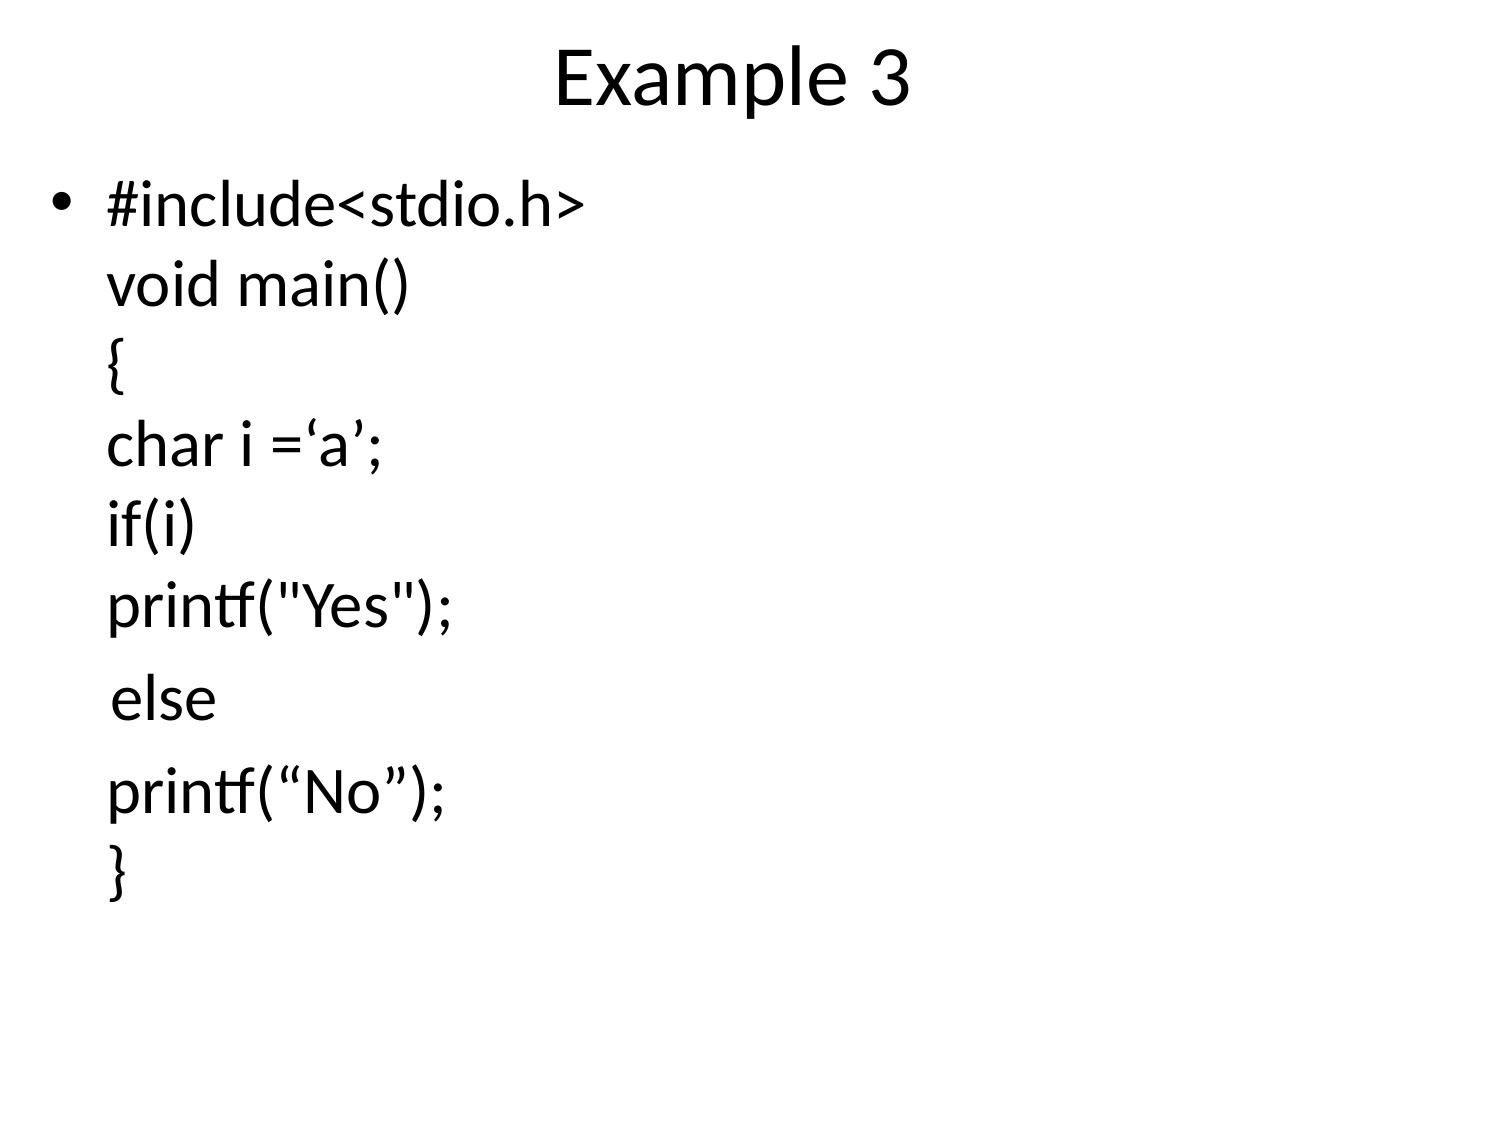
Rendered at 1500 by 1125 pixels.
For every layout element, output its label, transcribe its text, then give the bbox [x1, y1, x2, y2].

title Example 3 [58, 11, 1409, 131]
list #include<stdio.h> void main() { char i =‘a’; if(i) printf("Yes"); else printf(“No”); } [35, 152, 1461, 1067]
